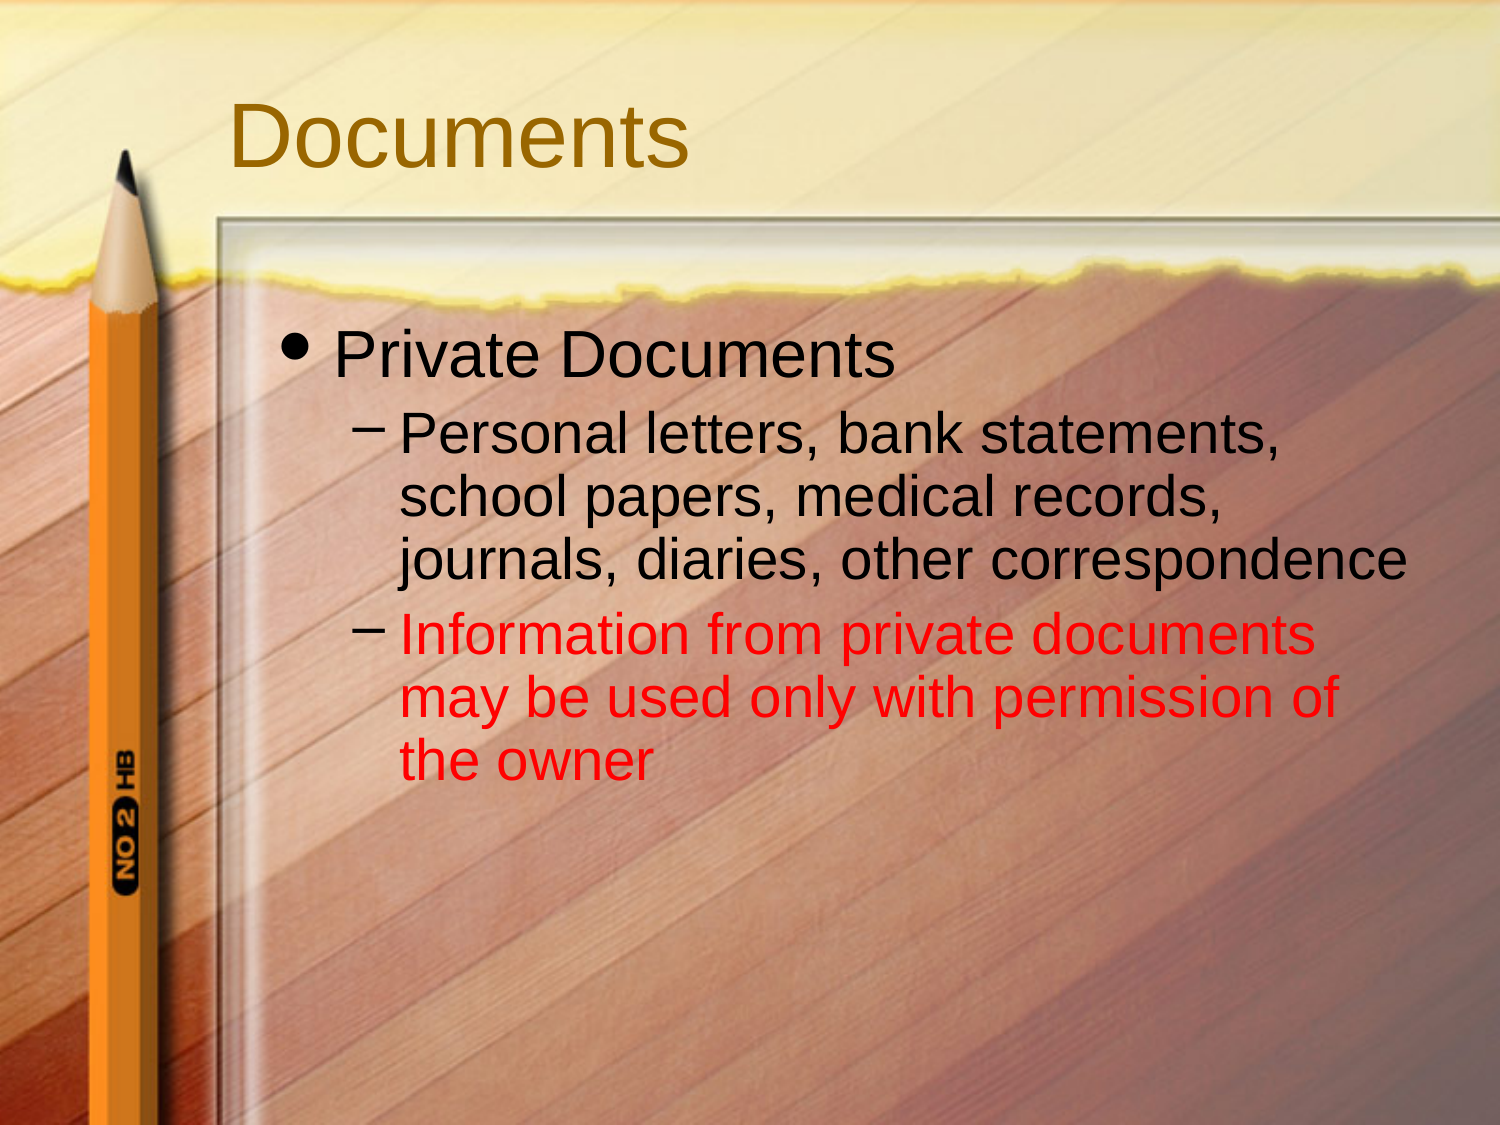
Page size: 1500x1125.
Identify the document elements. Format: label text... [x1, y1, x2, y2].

title Documents [212, 62, 1451, 213]
picture [0, 0, 1500, 1125]
list Private Documents Personal letters, bank statements, school papers, medical records, journals, diaries, other correspondence Information from private documents may be used only with permission of the owner [261, 311, 1451, 1001]
